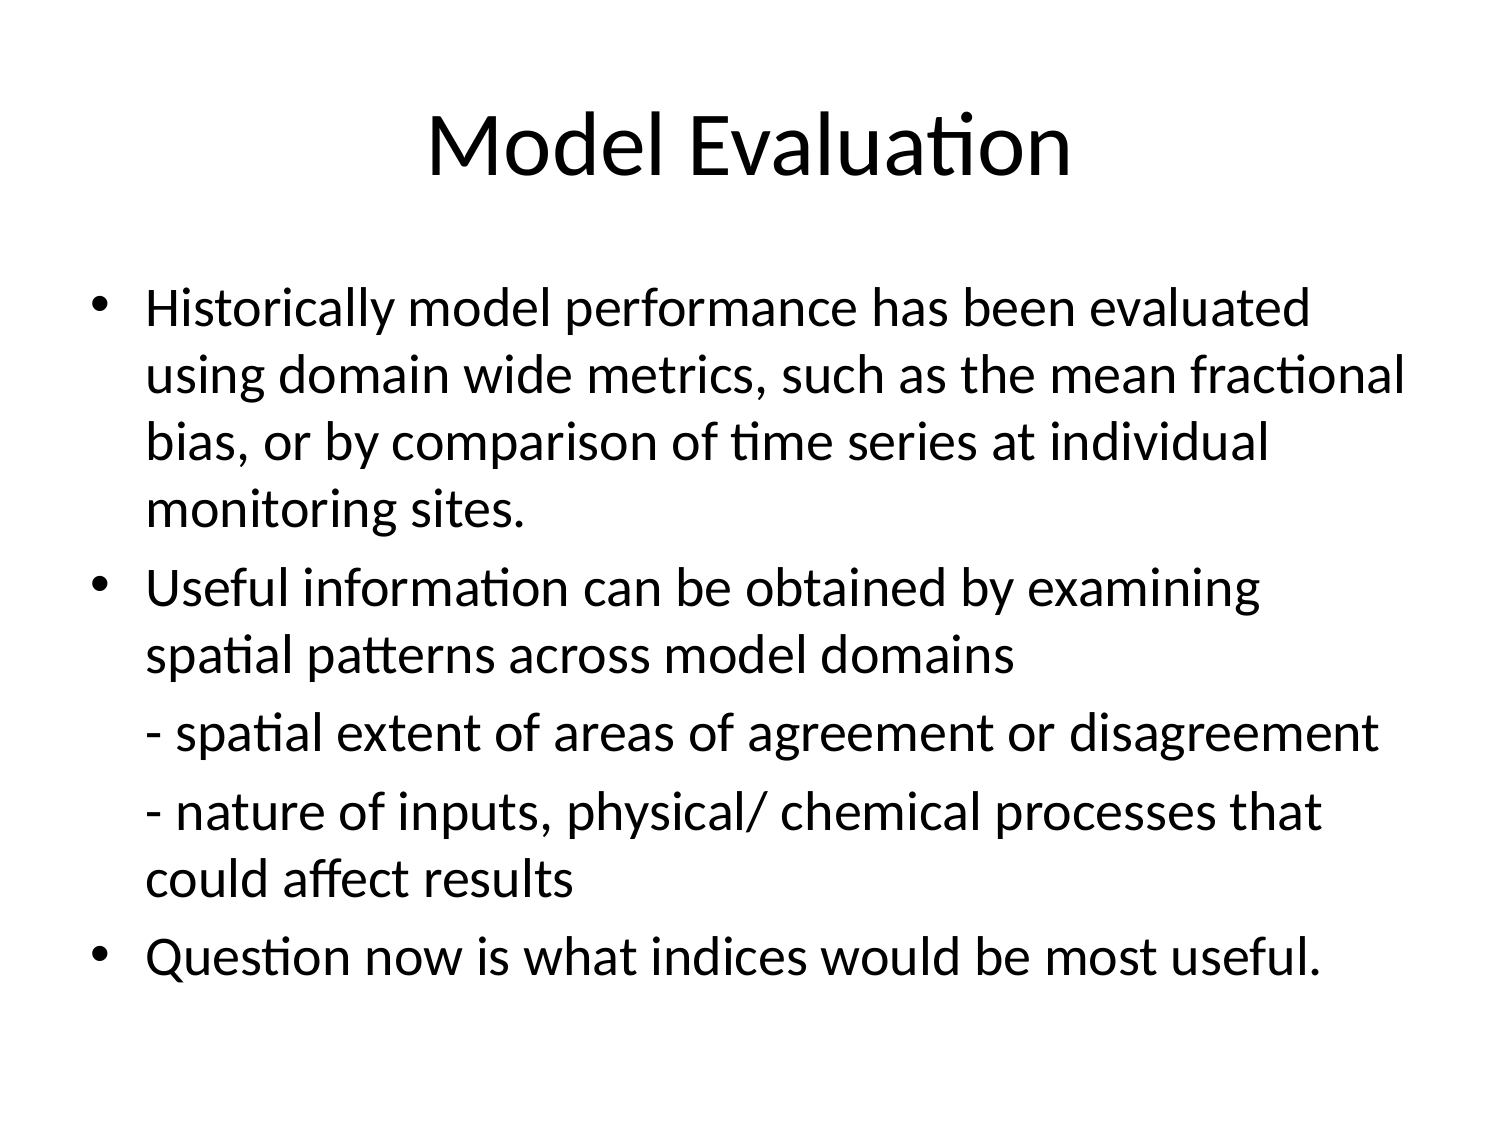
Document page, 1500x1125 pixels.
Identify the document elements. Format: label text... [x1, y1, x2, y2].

title Model Evaluation [75, 45, 1425, 233]
list Historically model performance has been evaluated using domain wide metrics, such as the mean fractional bias, or by comparison of time series at individual monitoring sites. Useful information can be obtained by examining spatial patterns across model domains - spatial extent of areas of agreement or disagreement - nature of inputs, physical/ chemical processes that could affect results Question now is what indices would be most useful. [75, 262, 1425, 1005]
